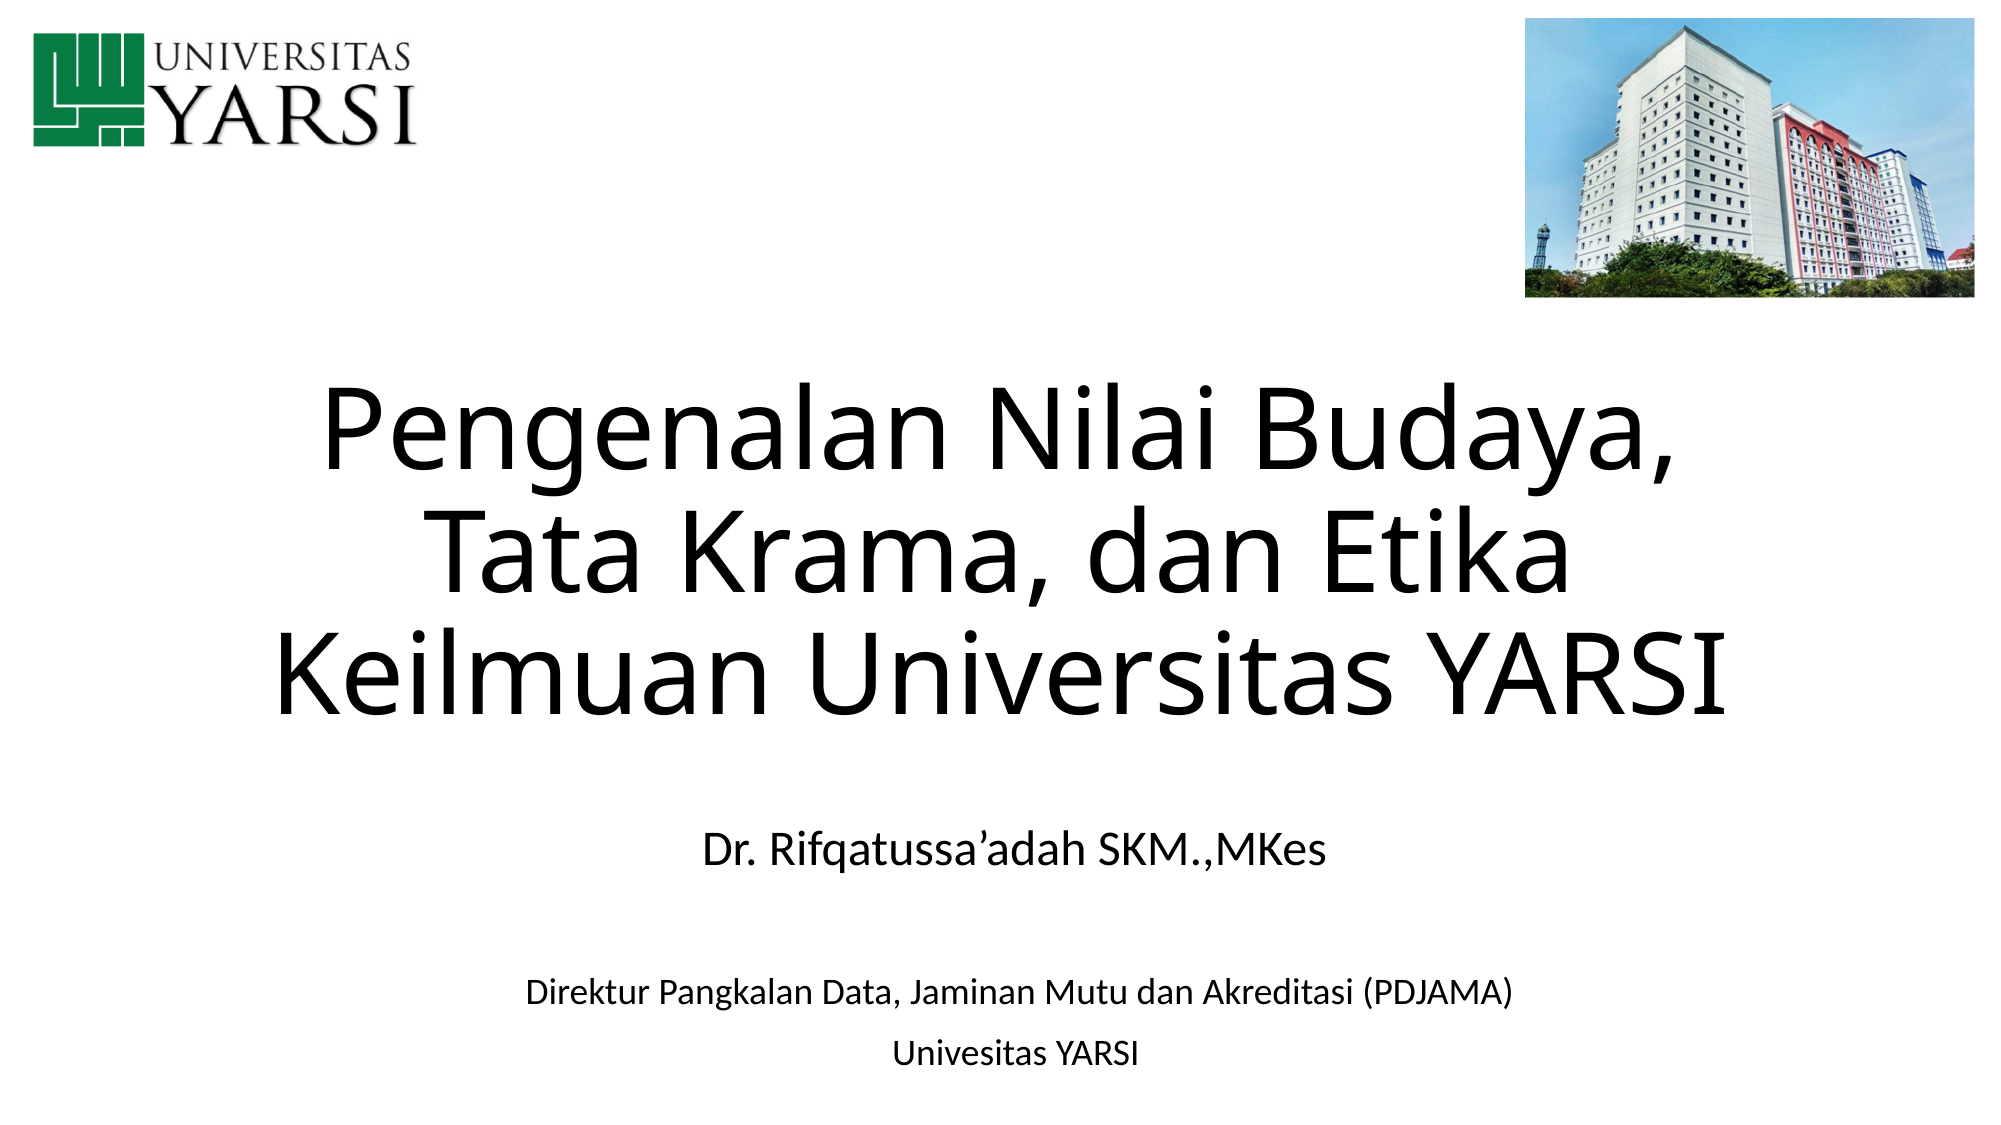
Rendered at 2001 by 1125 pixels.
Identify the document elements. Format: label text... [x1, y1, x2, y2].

picture [1524, 17, 1975, 298]
title Pengenalan Nilai Budaya, Tata Krama, dan Etika Keilmuan Universitas YARSI [249, 355, 1750, 748]
picture [0, 16, 451, 165]
subtitle Dr. Rifqatussa’adah SKM.,MKes Direktur Pangkalan Data, Jaminan Mutu dan Akreditasi (PDJAMA) Univesitas YARSI [270, 814, 1771, 1087]
